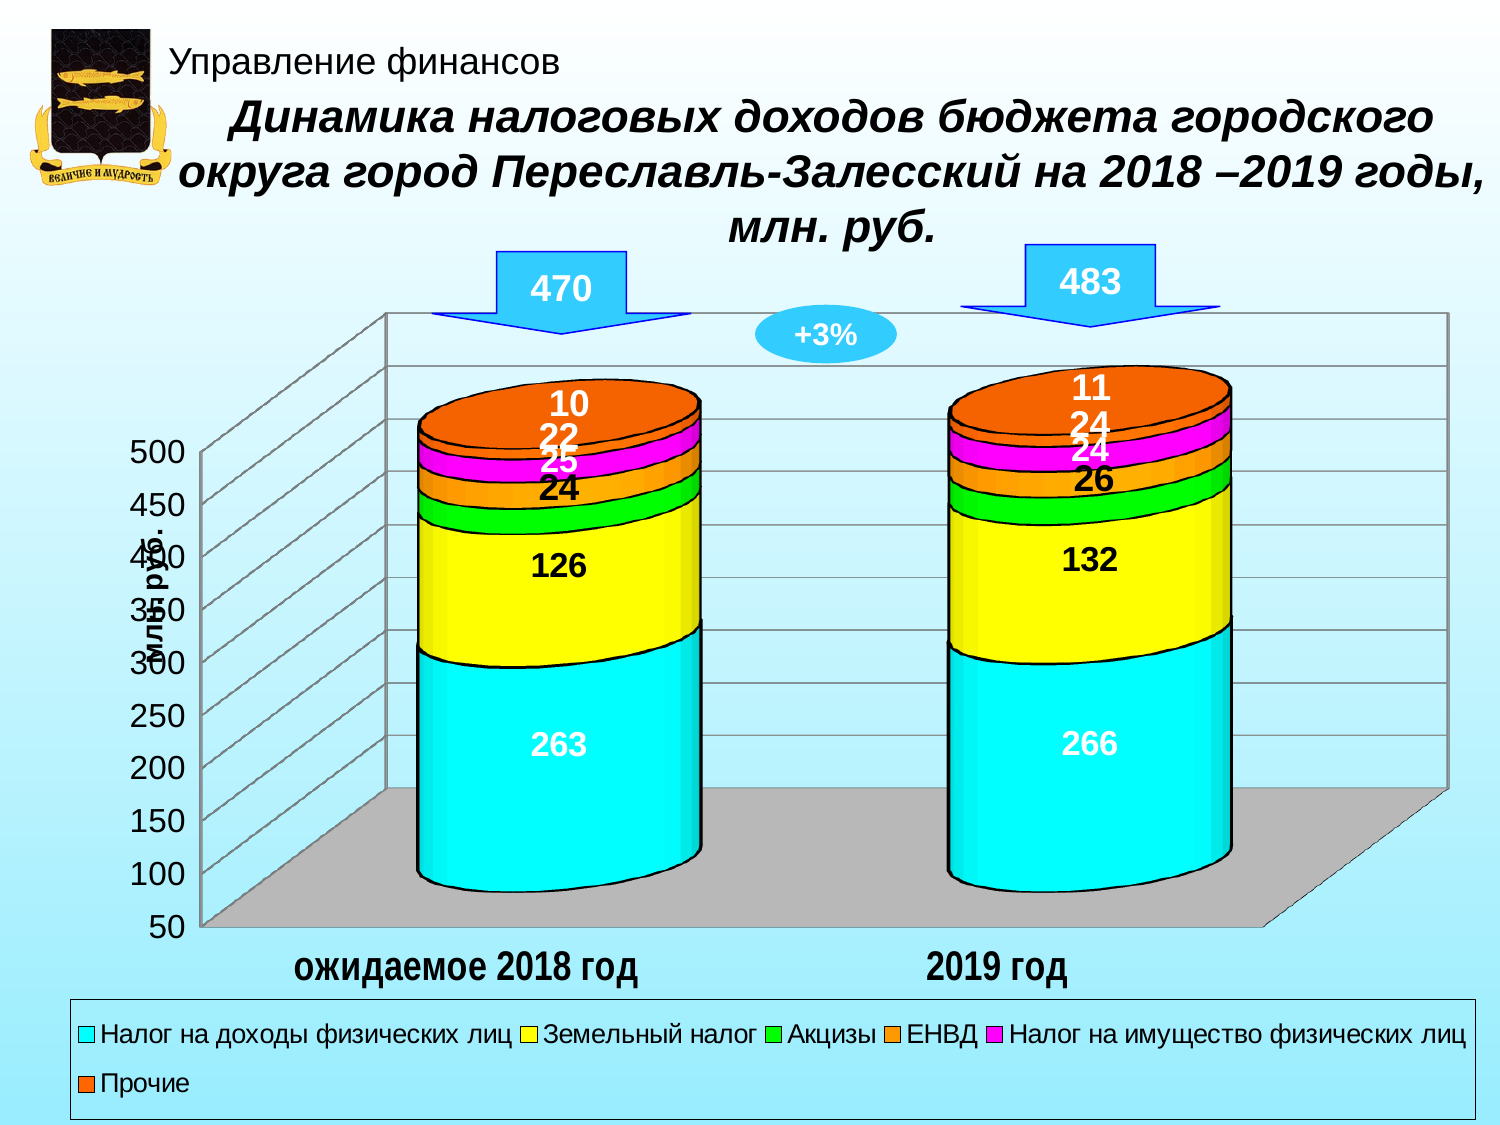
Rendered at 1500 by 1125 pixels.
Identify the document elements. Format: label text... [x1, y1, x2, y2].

picture [29, 28, 172, 186]
text_box Управление финансов [173, 29, 641, 89]
chart [22, 244, 1477, 1125]
title Динамика налоговых доходов бюджета городского округа город Переславль-Залесский на 2018 –2019 годы, млн. руб. [157, 75, 1500, 251]
